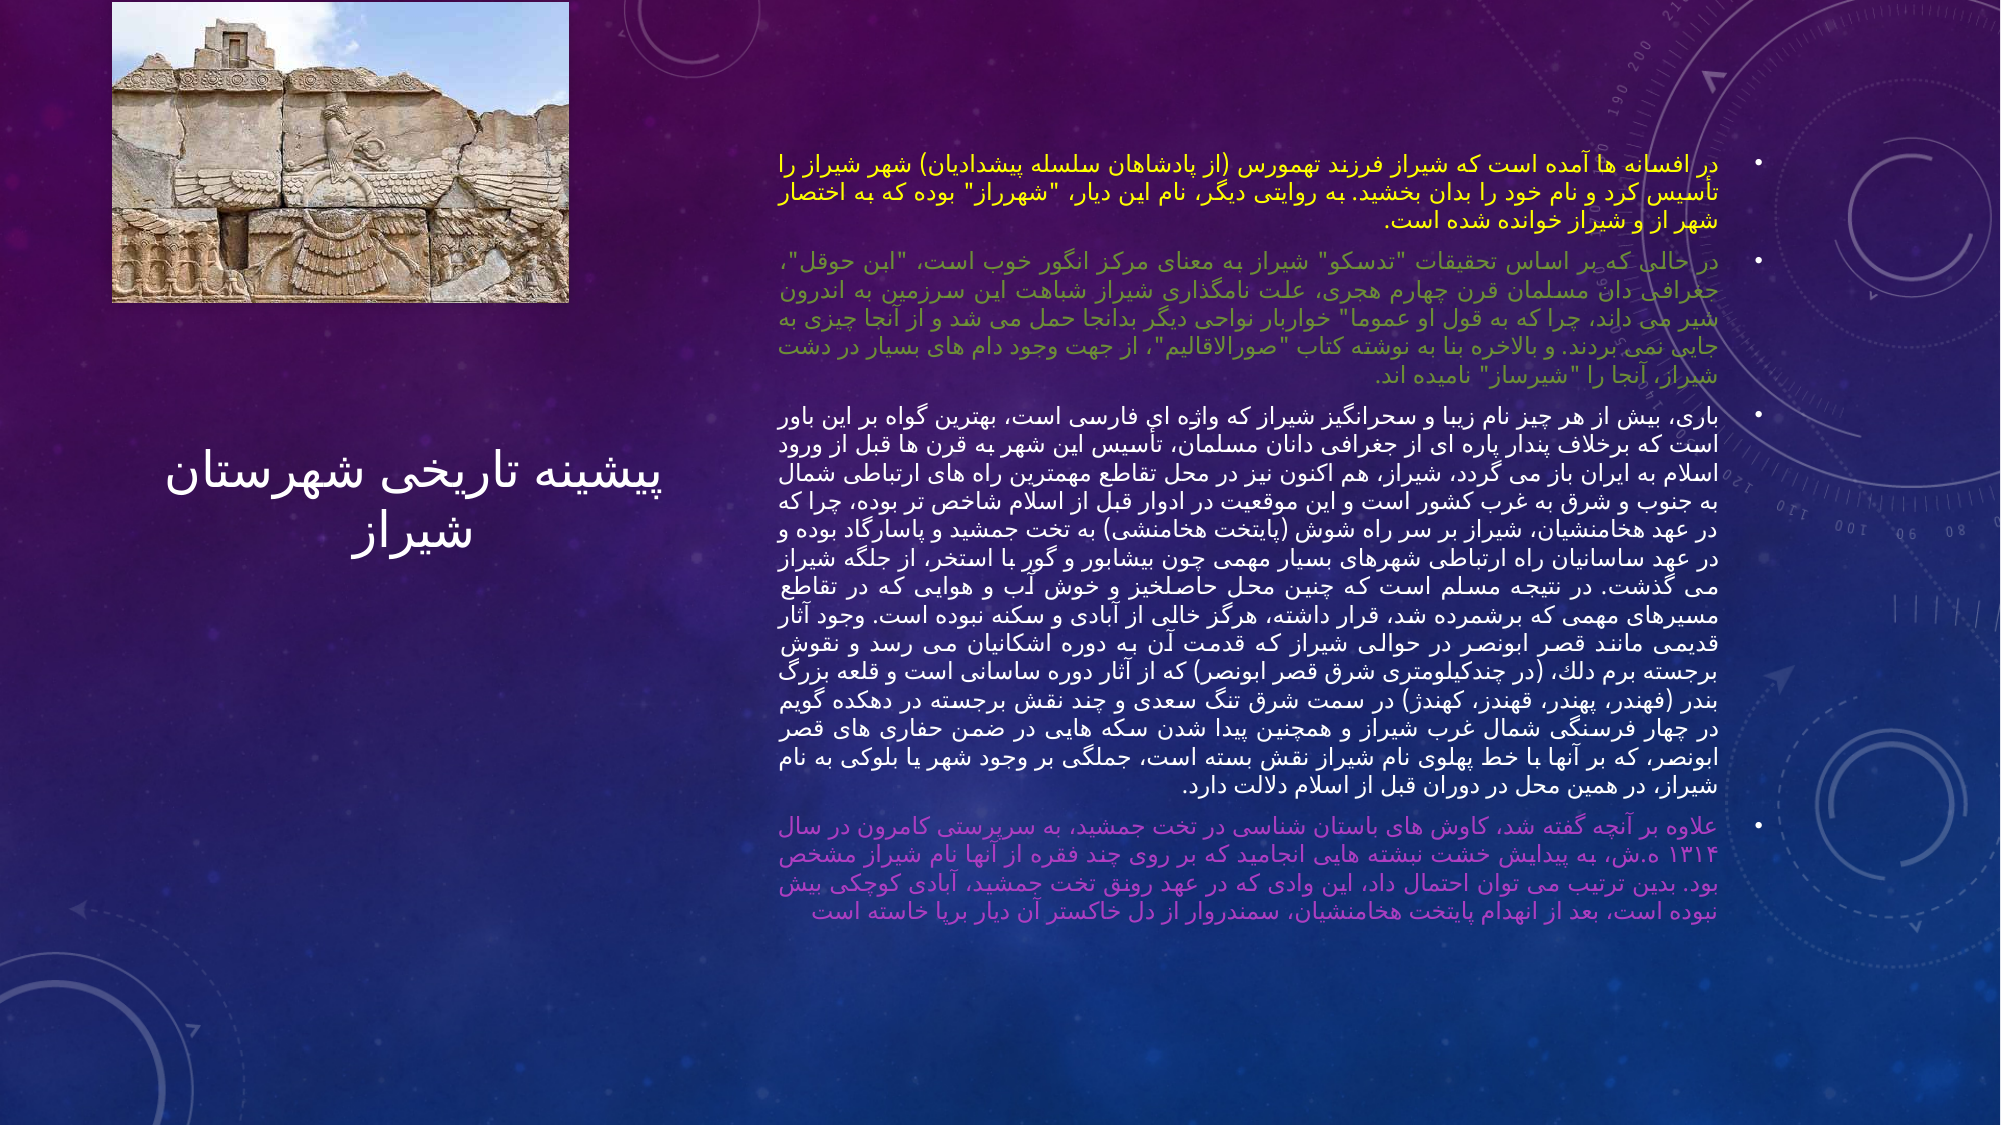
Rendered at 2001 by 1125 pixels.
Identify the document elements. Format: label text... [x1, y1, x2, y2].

title پیشینه تاریخی شهرستان شیراز [112, 340, 717, 566]
picture [0, 0, 2001, 1125]
list در افسانه ها آمده است كه شیراز فرزند تهمورس (از پادشاهان سلسله پیشدادیان) شهر شیراز را تأسیس كرد و نام خود را بدان بخشید. به روایتی دیگر، نام این دیار، "شهرراز" بوده كه به اختصار شهر از و شیراز خوانده شده است. در حالی كه بر اساس تحقیقات "تدسكو" شیراز به معنای مركز انگور خوب است، "ابن حوقل"، جغرافی دان مسلمان قرن چهارم هجری، علت نامگذاری شیراز شباهت این سرزمین به اندرون شیر می داند، چرا كه به قول او عموما" خواربار نواحی دیگر بدانجا حمل می شد و از آنجا چیزی به جایی نمی بردند. و بالاخره بنا به نوشته كتاب "صورالاقالیم"، از جهت وجود دام های بسیار در دشت شیراز، آنجا را "شیرساز" نامیده اند. باری، بیش از هر چیز نام زیبا و سحرانگیز شیراز كه واژه ای فارسی است، بهترین گواه بر این باور است كه برخلاف پندار پاره ای از جغرافی دانان مسلمان، تأسیس این شهر به قرن ها قبل از ورود اسلام به ایران باز می گردد، شیراز، هم اكنون نیز در محل تقاطع مهمترین راه های ارتباطی شمال به جنوب و شرق به غرب كشور است و این موقعیت در ادوار قبل از اسلام شاخص تر بوده، چرا كه در عهد هخامنشیان، شیراز بر سر راه شوش (پایتخت هخامنشی) به تخت جمشید و پاسارگاد بوده و در عهد ساسانیان راه ارتباطی شهرهای بسیار مهمی چون بیشابور و گور با استخر، از جلگه شیراز می گذشت. در نتیجه مسلم است كه چنین محل حاصلخیز و خوش آب و هوایی كه در تقاطع مسیرهای مهمی كه برشمرده شد، قرار داشته، هرگز خالی از آبادی و سكنه نبوده است. وجود آثار قدیمی مانند قصر ابونصر در حوالی شیراز كه قدمت آن به دوره اشكانیان می رسد و نقوش برجسته برم دلك، (در چندكیلومتری شرق قصر ابونصر) كه از آثار دوره ساسانی است و قلعه بزرگ بندر (فهندر، پهندر، قهندز، كهندژ) در سمت شرق تنگ سعدی و چند نقش برجسته در دهكده گویم در چهار فرسنگی شمال غرب شیراز و همچنین پیدا شدن سكه هایی در ضمن حفاری های قصر ابونصر، كه بر آنها با خط پهلوی نام شیراز نقش بسته است، جملگی بر وجود شهر یا بلوكی به نام شیراز، در همین محل در دوران قبل از اسلام دلالت دارد. علاوه بر آنچه گفته شد، كاوش های باستان شناسی در تخت جمشید، به سرپرستی كامرون در سال ۱۳۱۴ ه.ش، به پیدایش خشت نبشته هایی انجامید كه بر روی چند فقره از آنها نام شیراز مشخص بود. بدین ترتیب می توان احتمال داد، این وادی كه در عهد رونق تخت جمشید، آبادی كوچكی بیش نبوده است، بعد از انهدام پایتخت هخامنشیان، سمندروار از دل خاكستر آن دیار برپا خاسته است [762, 99, 1775, 950]
